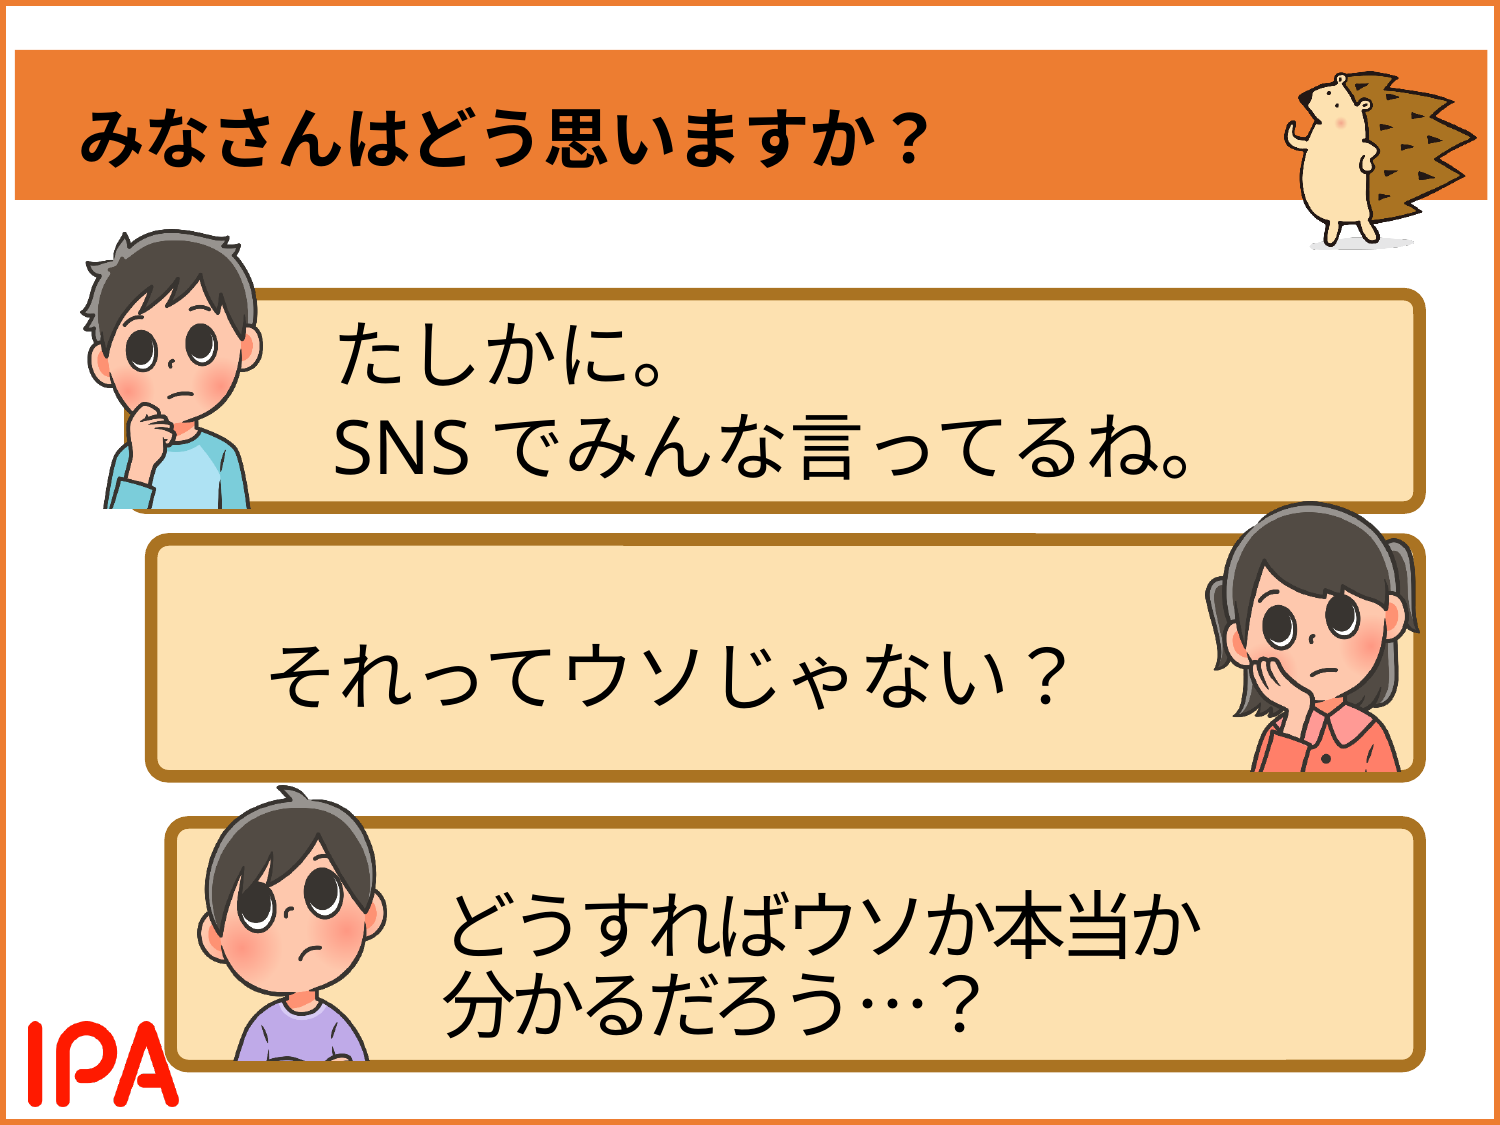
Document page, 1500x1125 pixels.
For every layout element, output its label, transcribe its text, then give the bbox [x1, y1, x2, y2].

text_box [169, 821, 1421, 1068]
title みなさんはどう思いますか？ [63, 76, 1080, 209]
text_box どうすればウソか本当か分かるだろう…？ [426, 881, 1239, 1049]
picture [197, 785, 387, 1061]
text_box [263, 293, 1421, 509]
picture [1284, 71, 1477, 250]
text_box それってウソじゃない？ [248, 618, 1330, 786]
list たしかに。 SNSでみんな言ってるね。 [317, 319, 1500, 545]
picture [28, 1021, 179, 1107]
picture [1205, 501, 1420, 772]
text_box [150, 538, 1205, 778]
picture [80, 229, 263, 509]
text_box [1330, 772, 1416, 778]
